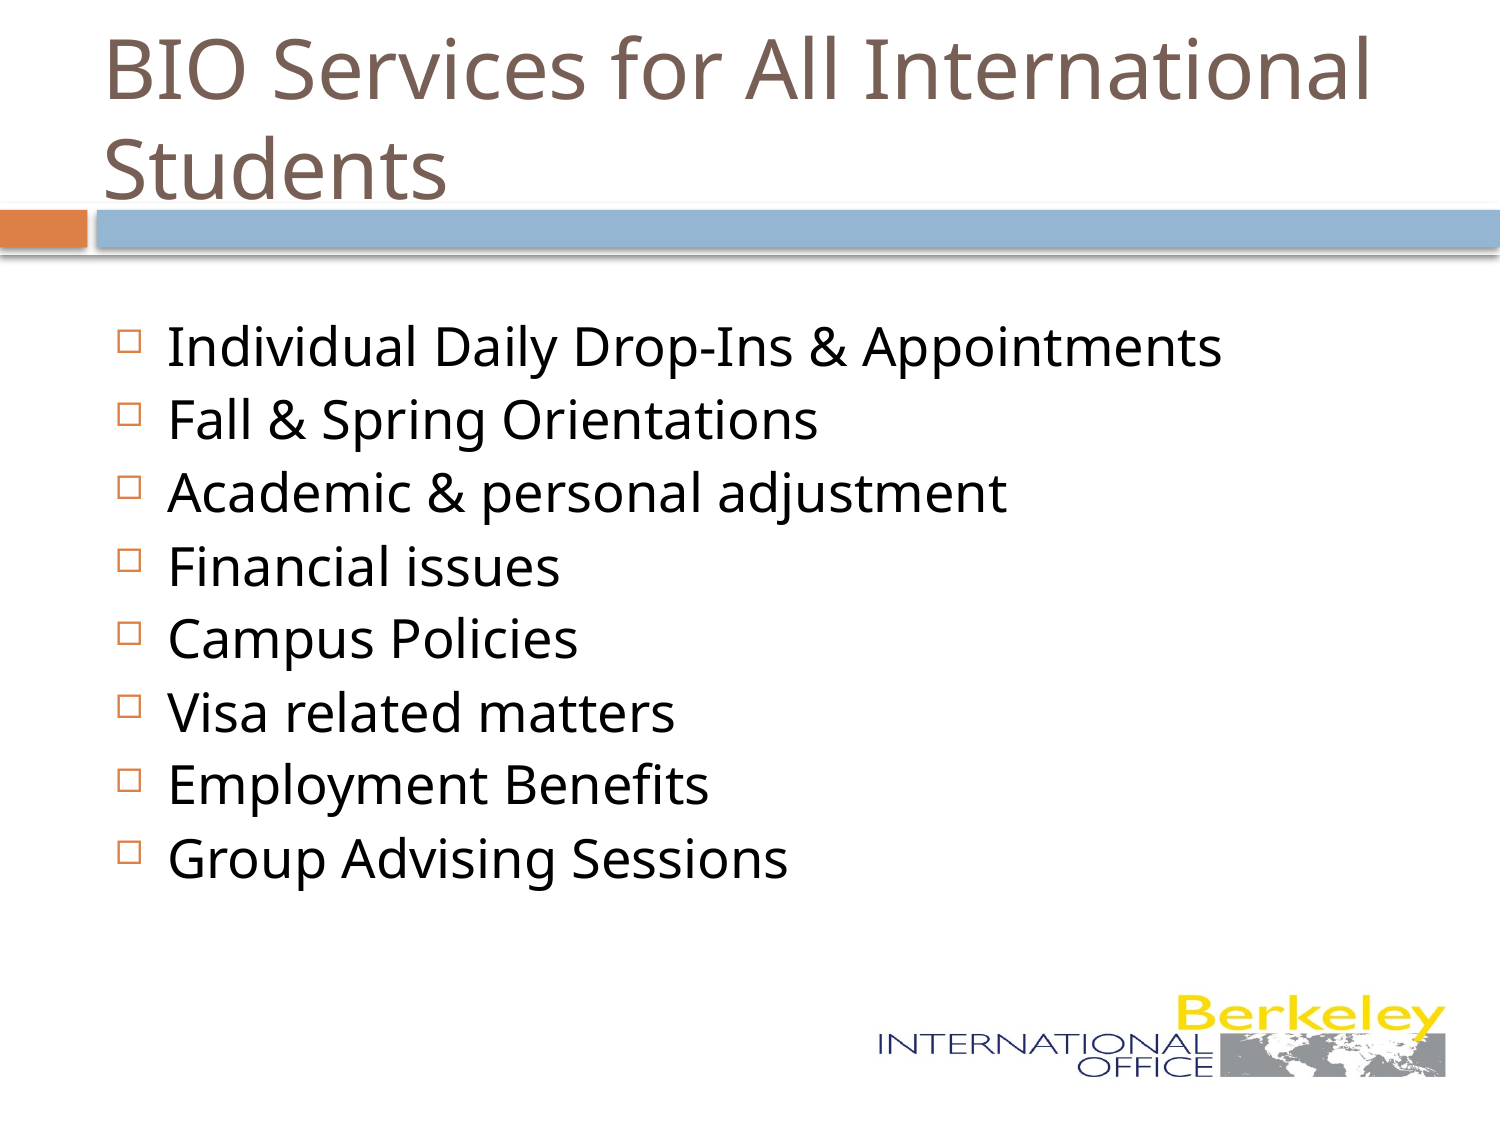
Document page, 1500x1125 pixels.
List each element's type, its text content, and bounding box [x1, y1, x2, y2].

picture [849, 974, 1475, 1101]
title BIO Services for All International Students [87, 44, 1426, 188]
list Individual Daily Drop-Ins & Appointments Fall & Spring Orientations Academic & personal adjustment Financial issues Campus Policies Visa related matters Employment Benefits Group Advising Sessions [99, 312, 1301, 888]
